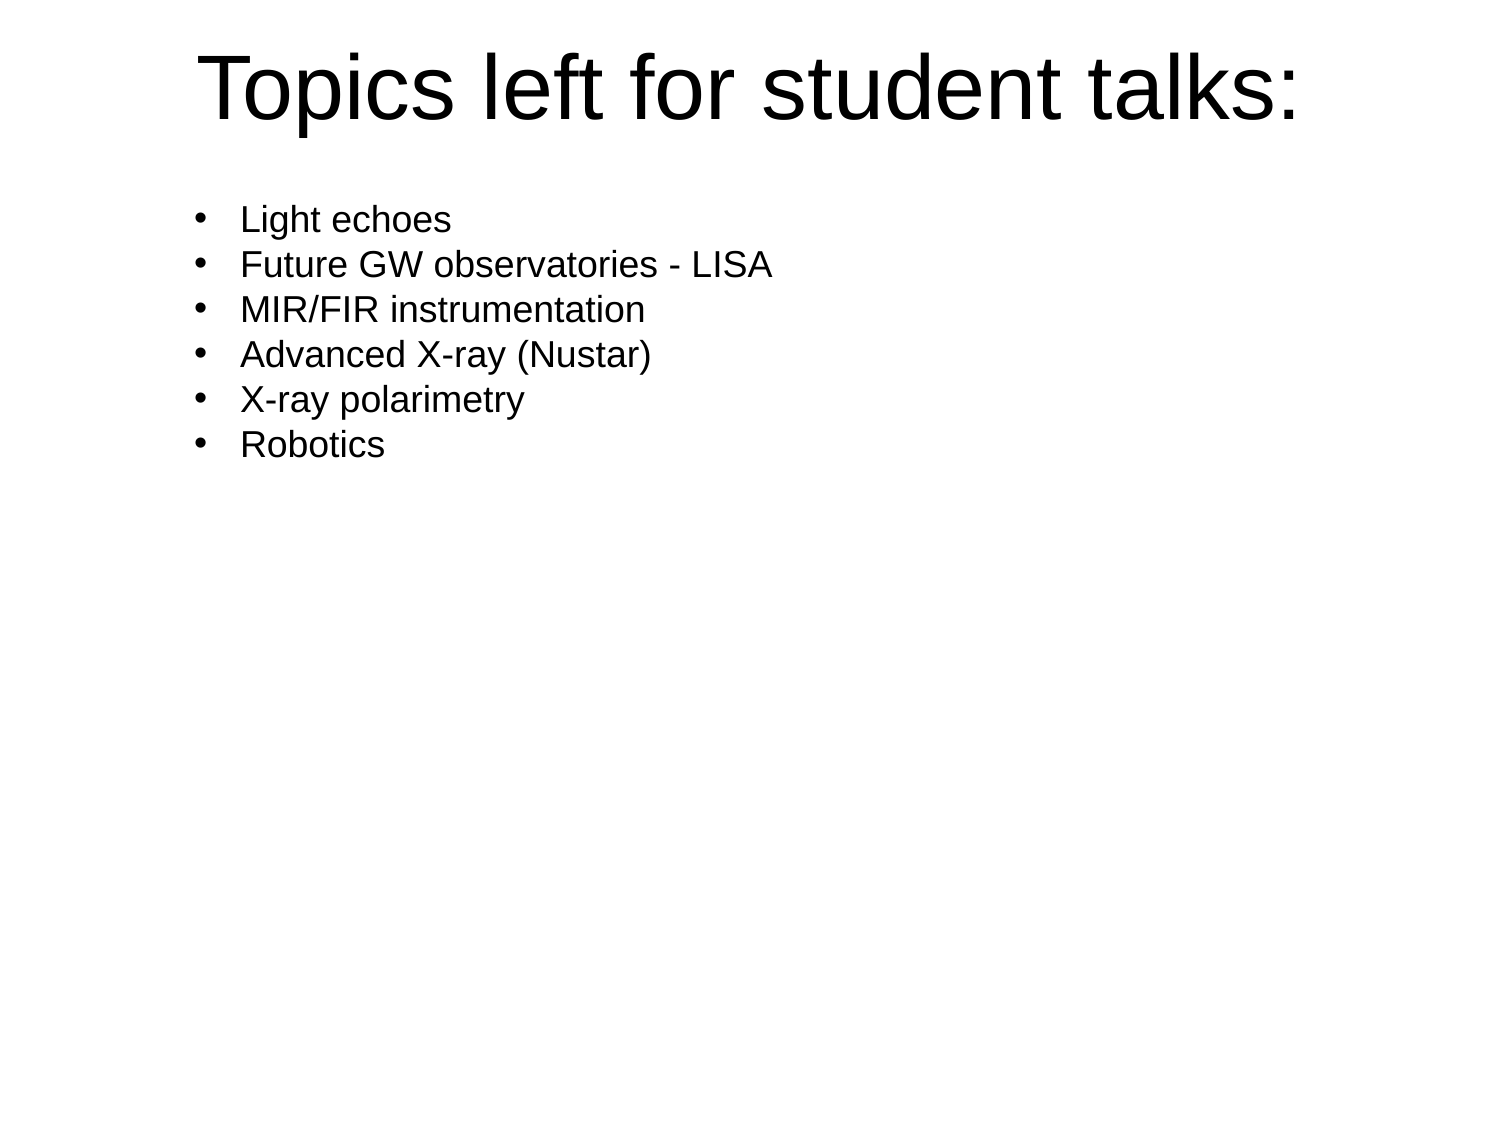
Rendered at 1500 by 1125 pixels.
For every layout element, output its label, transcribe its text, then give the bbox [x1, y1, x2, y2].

title Topics left for student talks: [112, 0, 1388, 204]
text_box Light echoes Future GW observatories - LISA MIR/FIR instrumentation Advanced X-ray (Nustar) X-ray polarimetry Robotics [179, 187, 789, 473]
